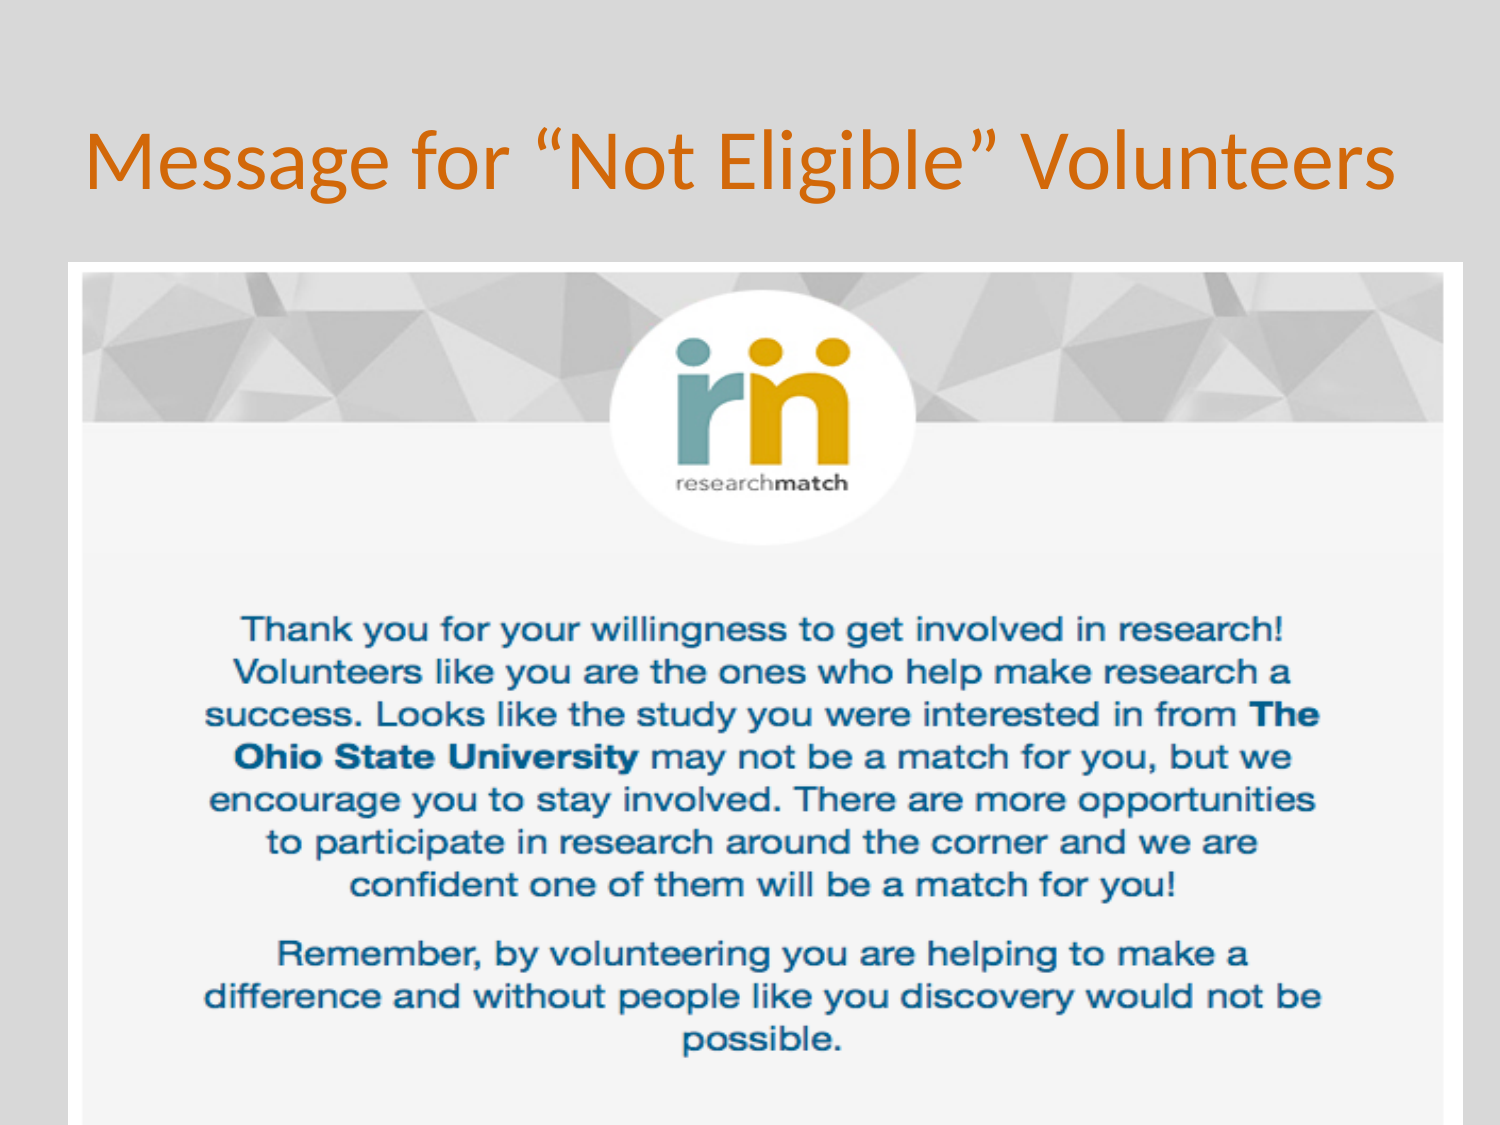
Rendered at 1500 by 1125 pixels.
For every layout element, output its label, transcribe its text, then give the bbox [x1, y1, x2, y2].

title Message for “Not Eligible” Volunteers [68, 52, 1429, 261]
picture [68, 262, 1463, 1125]
